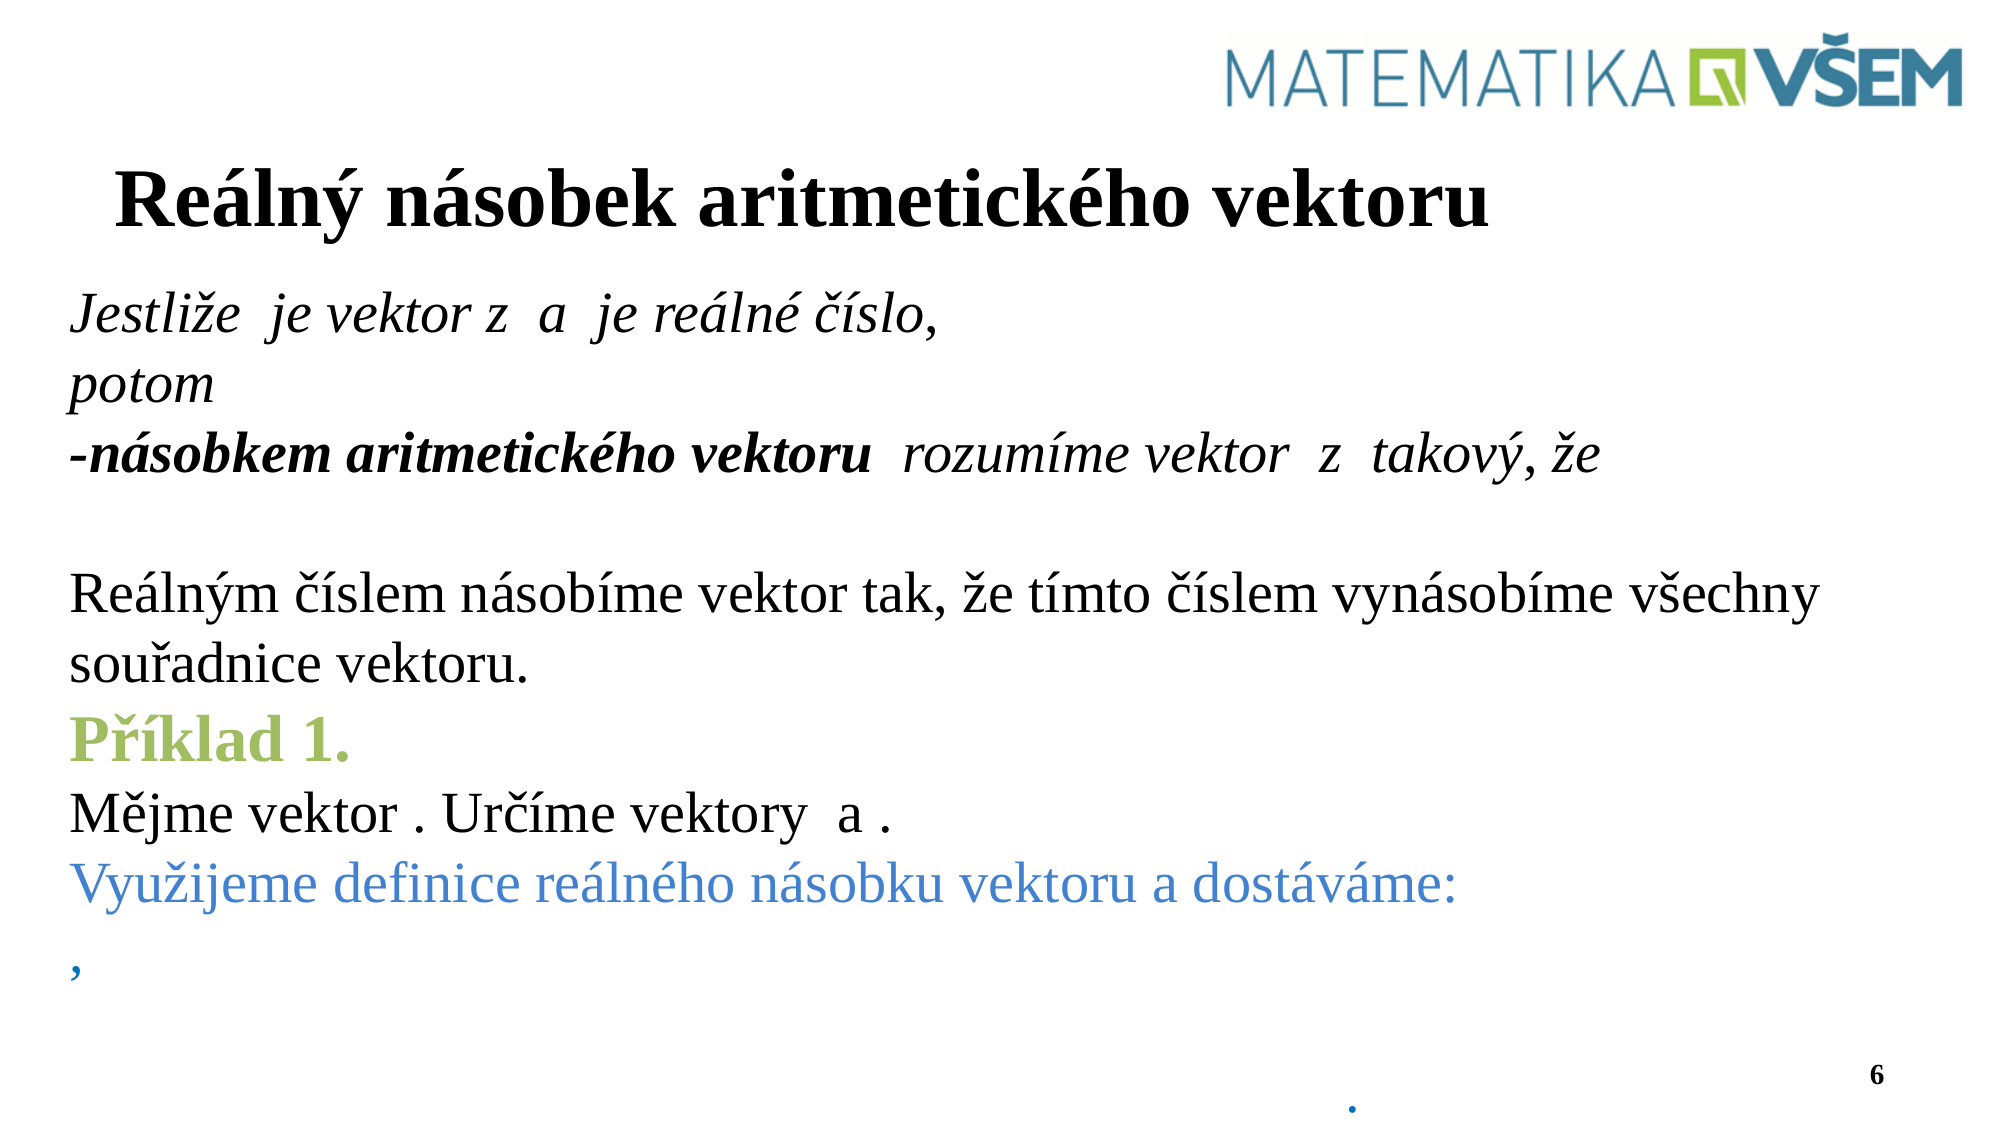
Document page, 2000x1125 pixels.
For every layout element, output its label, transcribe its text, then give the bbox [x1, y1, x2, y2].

picture [1218, 30, 1967, 115]
title Reálný násobek aritmetického vektoru [99, 148, 1900, 238]
slide_number 6 [1811, 1042, 1900, 1103]
